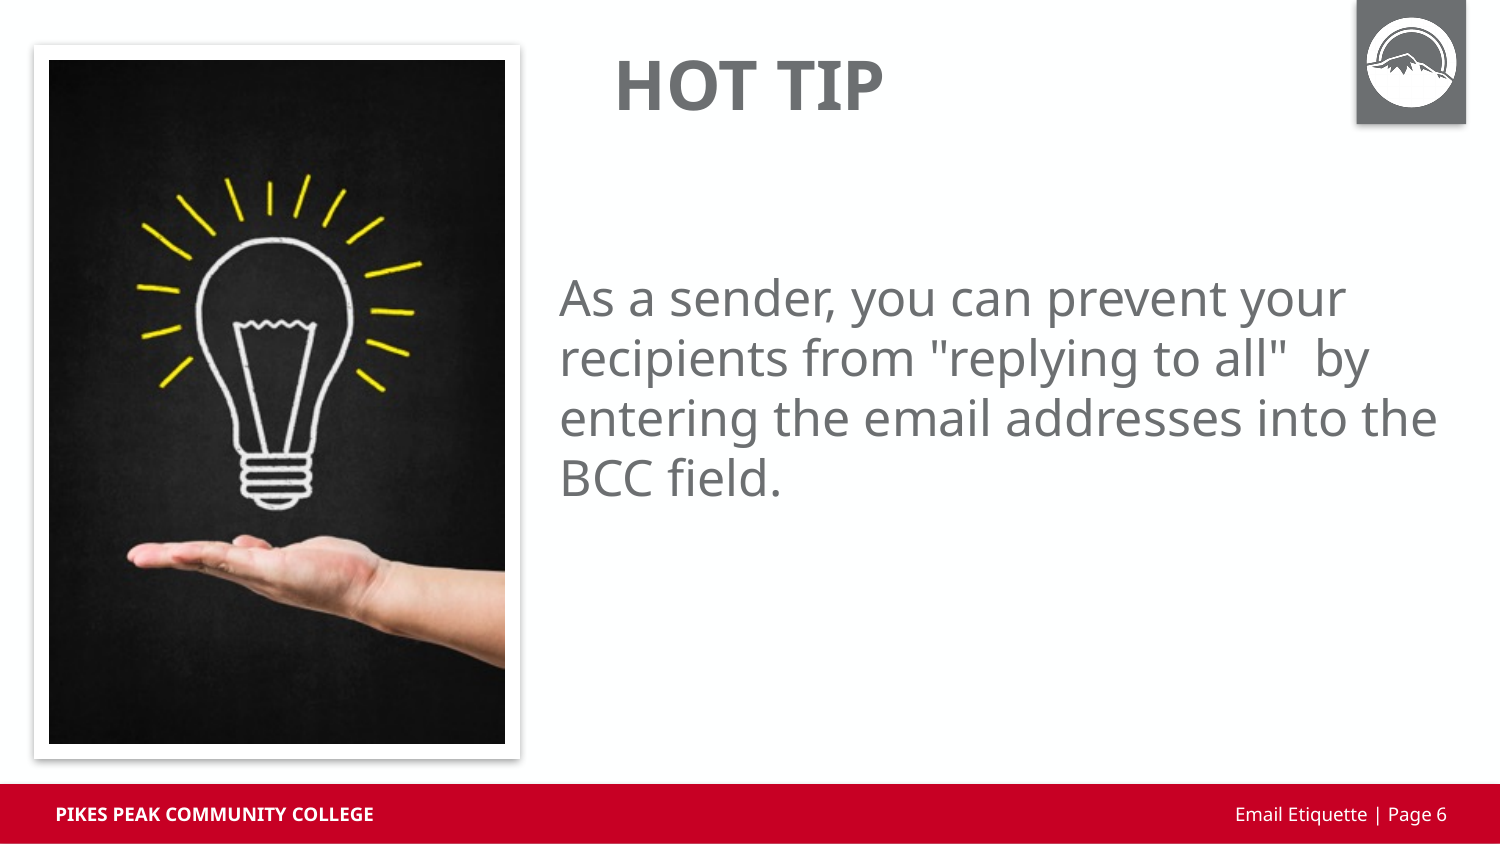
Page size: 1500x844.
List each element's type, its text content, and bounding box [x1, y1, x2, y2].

picture [48, 59, 506, 745]
list As a sender, you can prevent your recipients from "replying to all" by entering the email addresses into the BCC field. [545, 259, 1459, 526]
title HOT TIP [75, 33, 1425, 175]
